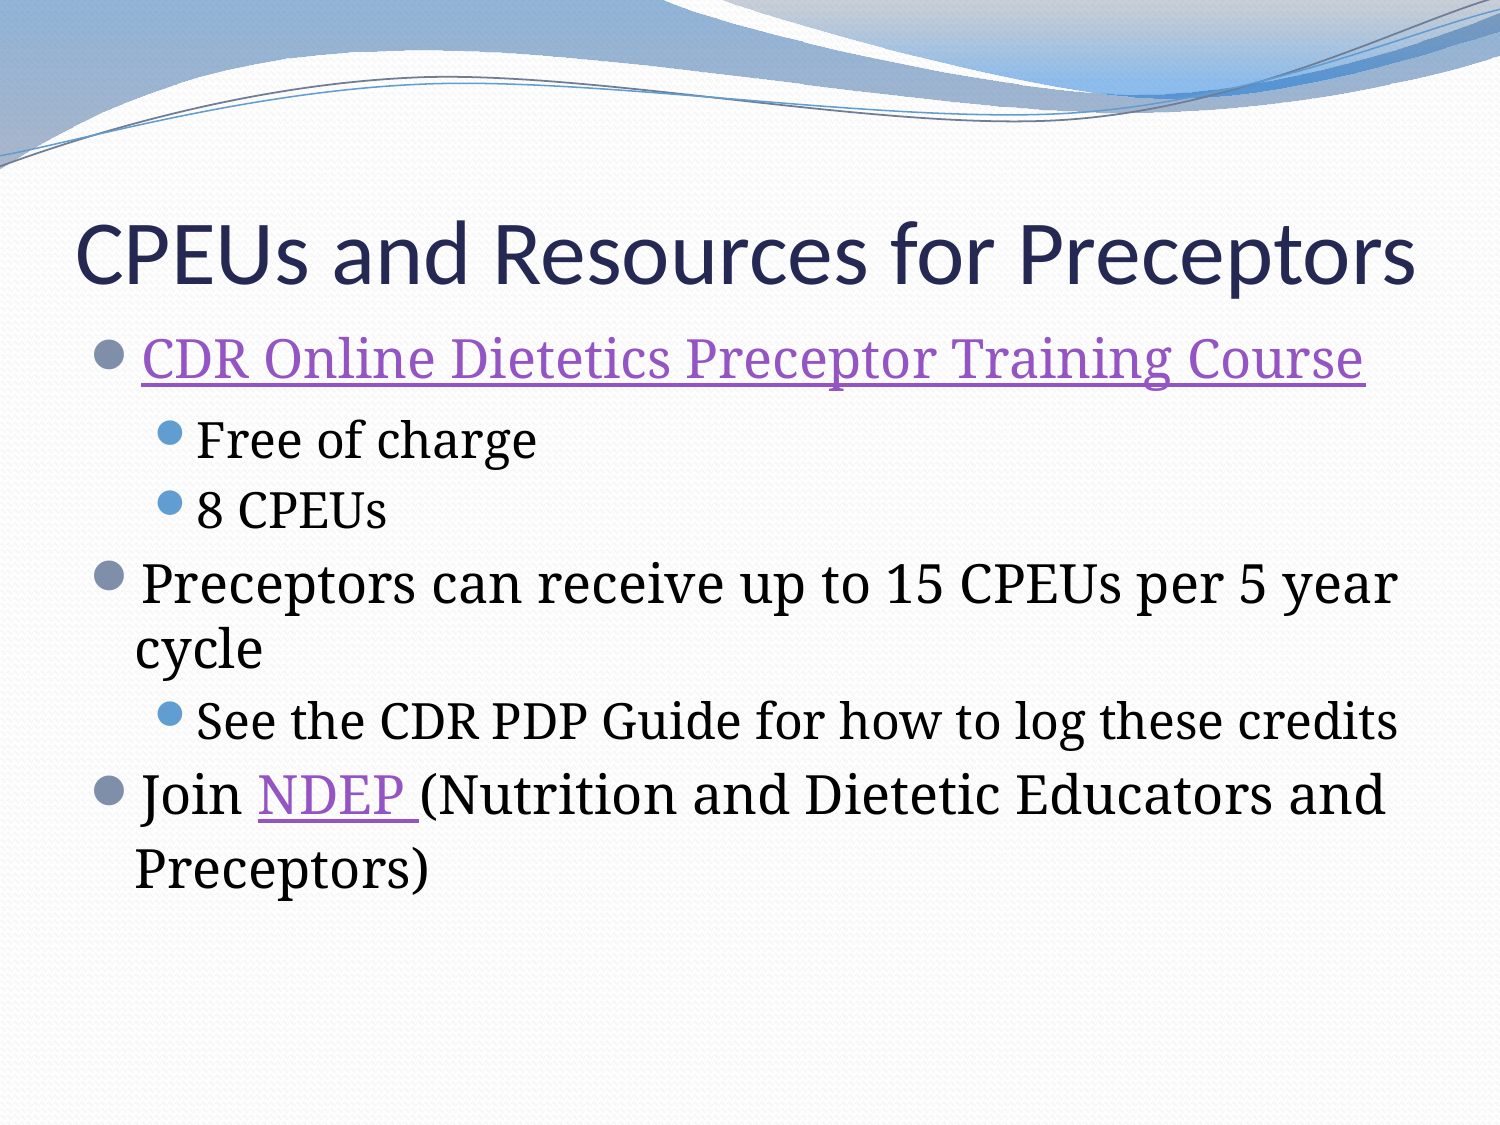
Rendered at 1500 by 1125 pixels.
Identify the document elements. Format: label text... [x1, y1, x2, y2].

title CPEUs and Resources for Preceptors [75, 115, 1425, 303]
list CDR Online Dietetics Preceptor Training Course Free of charge 8 CPEUs Preceptors can receive up to 15 CPEUs per 5 year cycle See the CDR PDP Guide for how to log these credits Join NDEP (Nutrition and Dietetic Educators and Preceptors) [75, 317, 1425, 1038]
